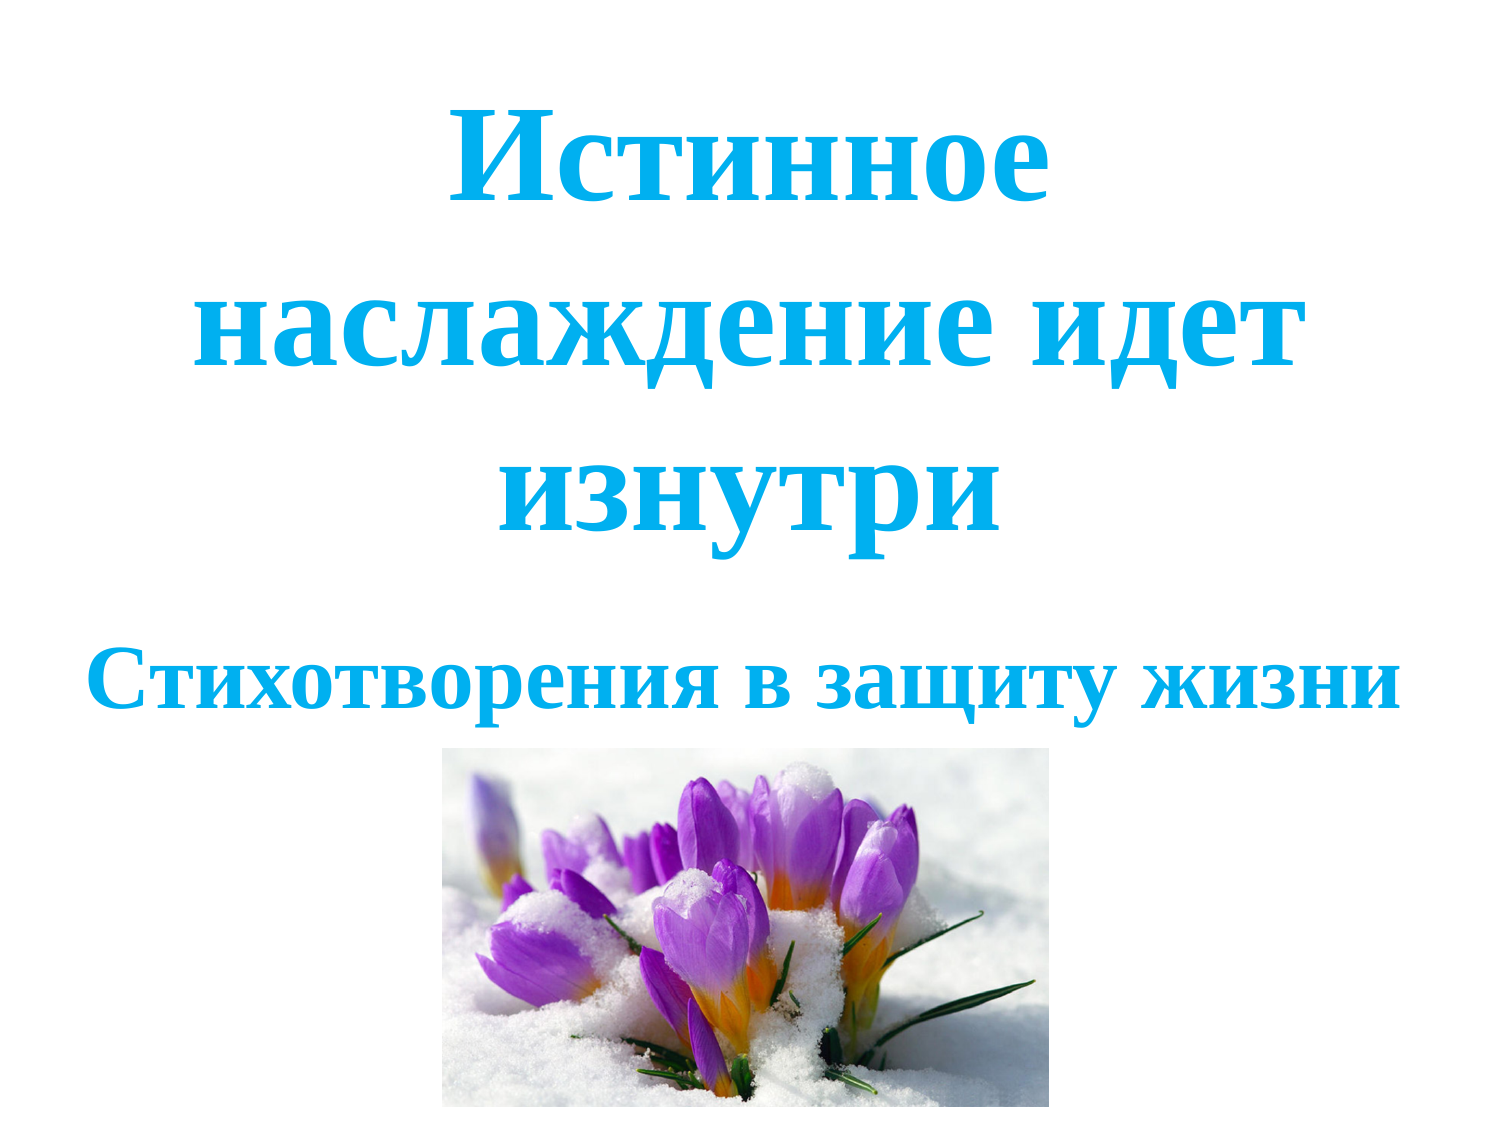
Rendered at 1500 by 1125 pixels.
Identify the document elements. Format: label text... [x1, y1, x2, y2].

title Истинное наслаждение идет изнутри [112, 30, 1388, 591]
subtitle Стихотворения в защиту жизни [17, 609, 1471, 1113]
picture [442, 747, 1049, 1108]
